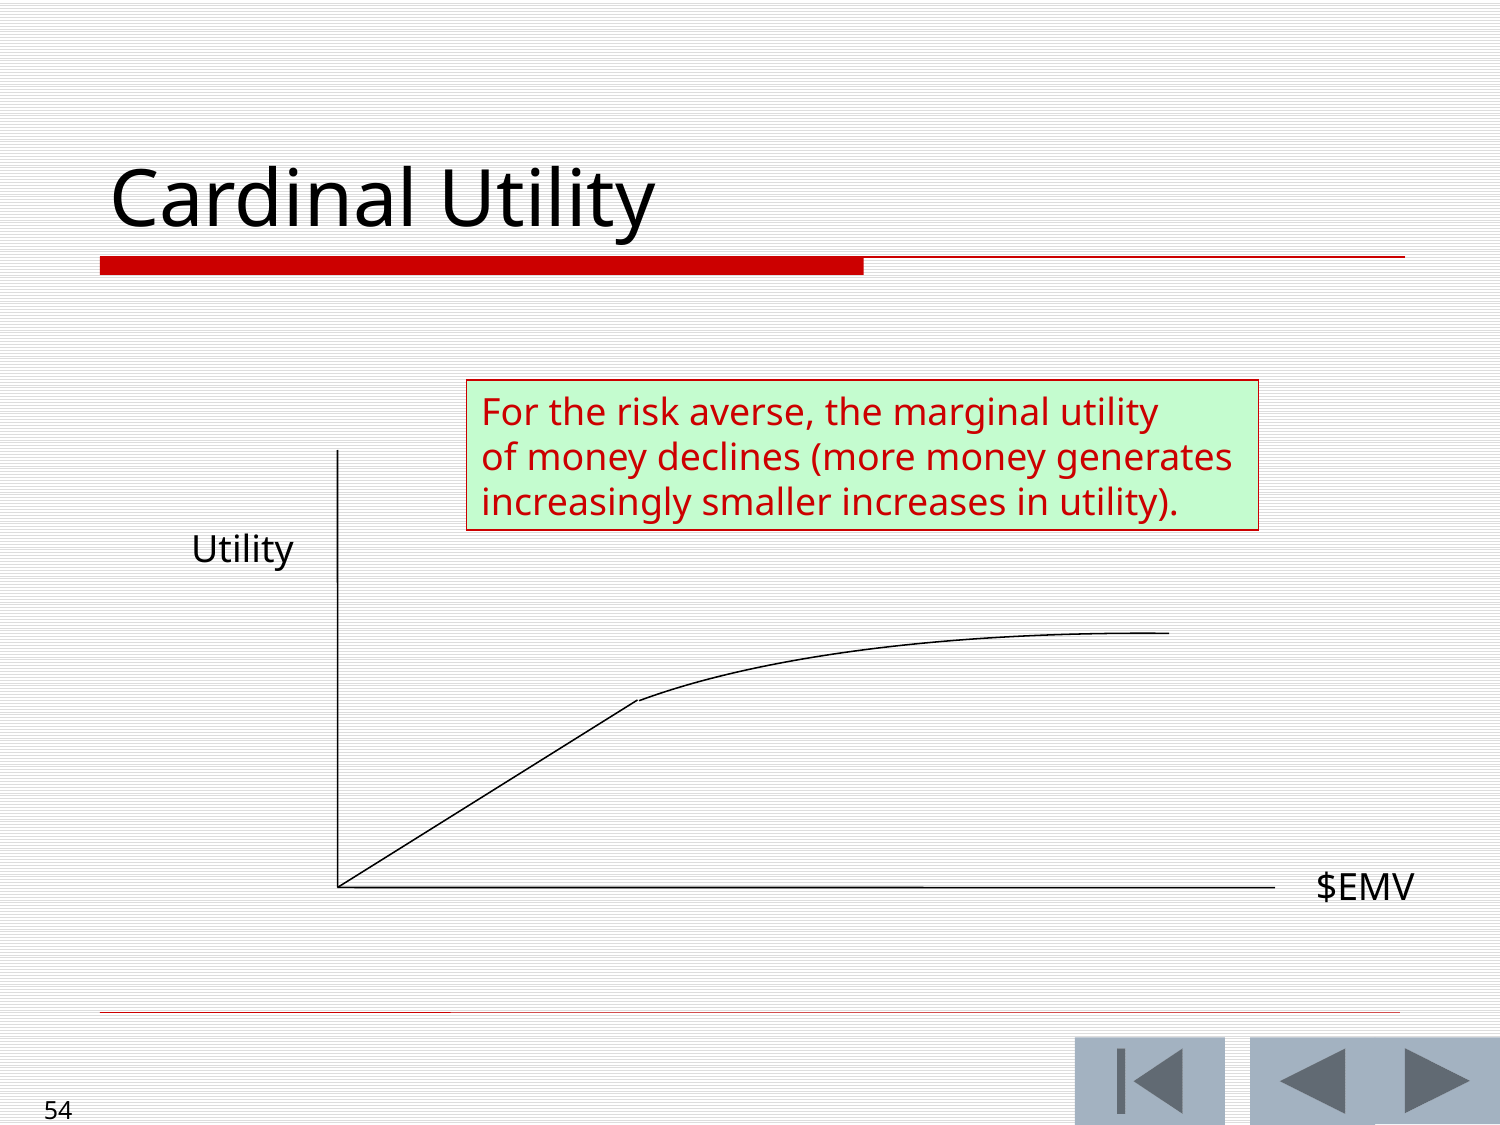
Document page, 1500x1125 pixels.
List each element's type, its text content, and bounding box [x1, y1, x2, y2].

slide_number 54 [0, 1086, 88, 1125]
text_box Utility [176, 517, 309, 578]
text_box For the risk averse, the marginal utility of money declines (more money generates increasingly smaller increases in utility). [466, 380, 1259, 530]
title Cardinal Utility [94, 50, 1407, 250]
text_box [639, 633, 1332, 877]
text_box $EMV [1301, 855, 1430, 915]
